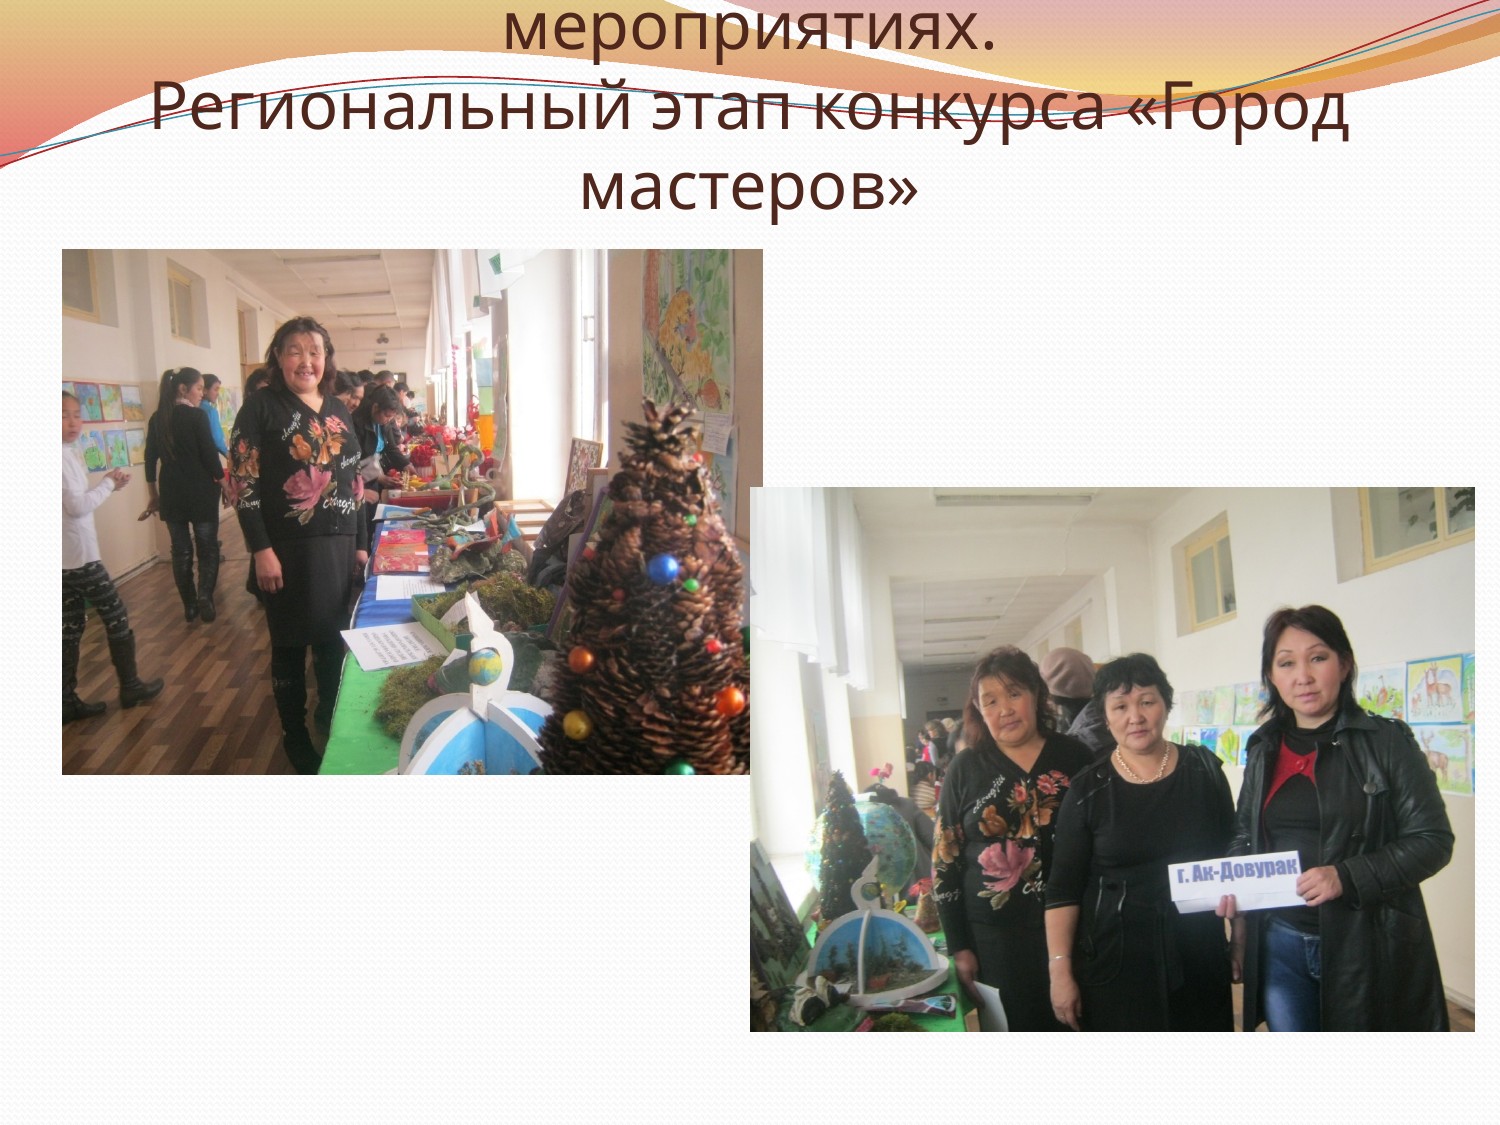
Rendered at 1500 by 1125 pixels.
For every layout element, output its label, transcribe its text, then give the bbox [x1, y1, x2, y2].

title Мы также постоянно принимаем участие в республиканских мероприятиях. Региональный этап конкурса «Город мастеров» [75, 115, 1425, 303]
picture [749, 487, 1476, 1032]
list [62, 249, 763, 776]
